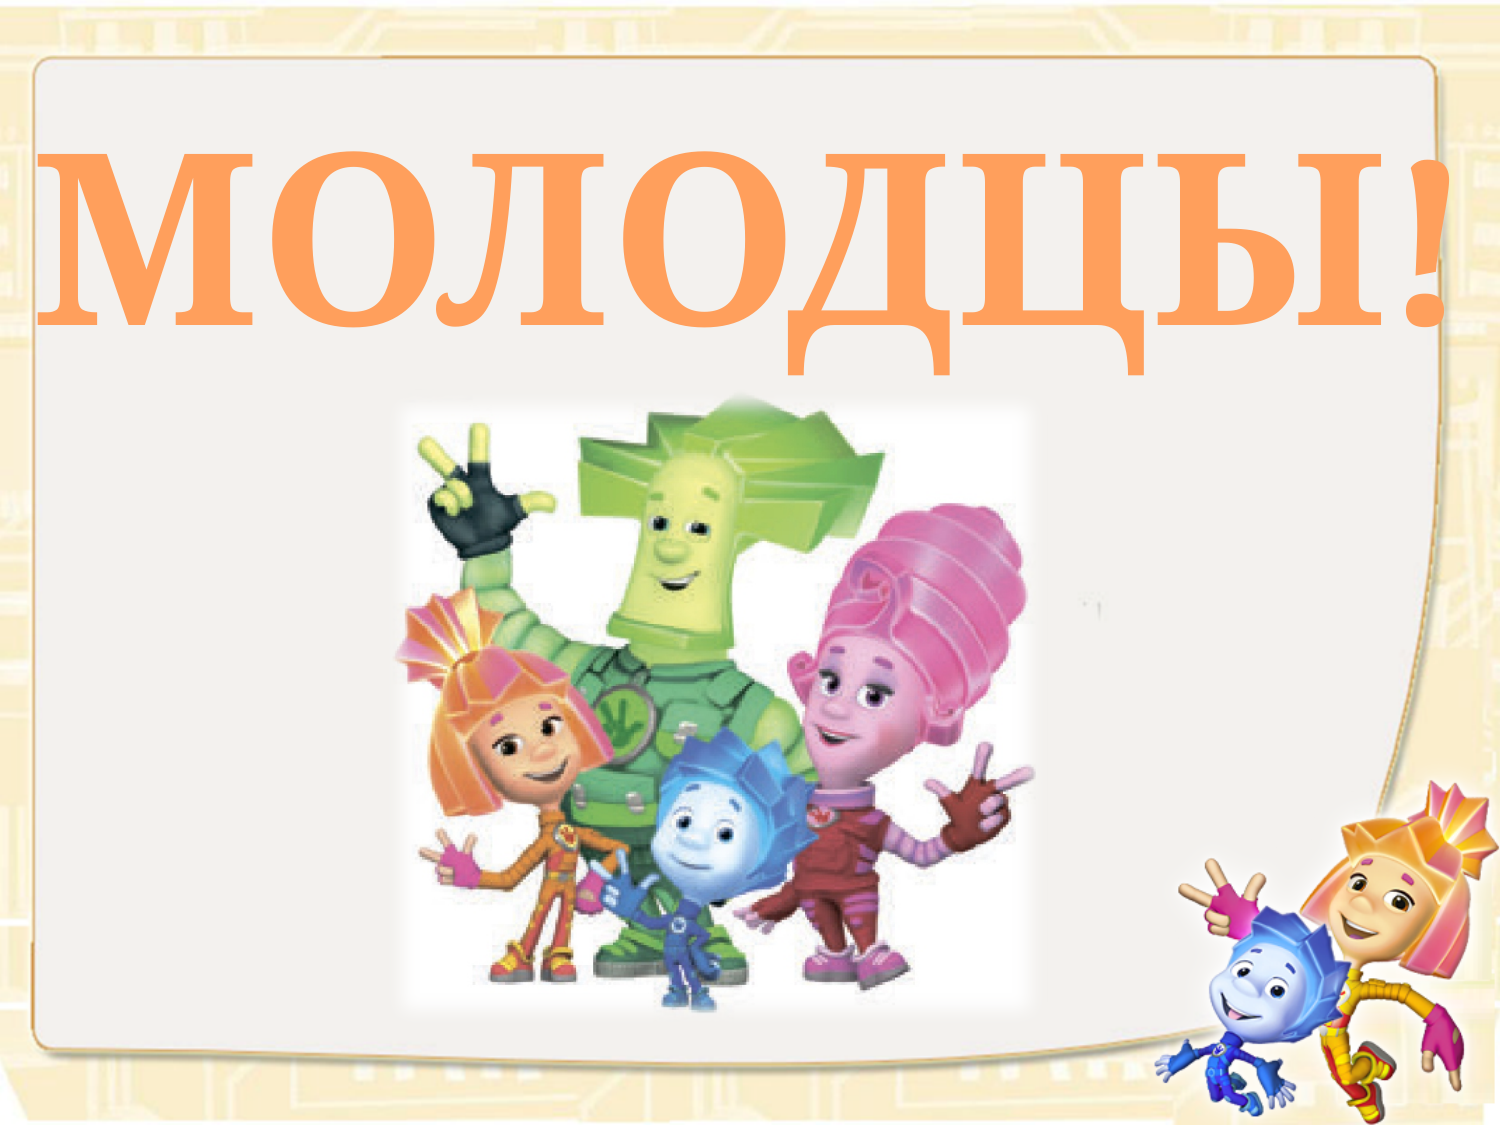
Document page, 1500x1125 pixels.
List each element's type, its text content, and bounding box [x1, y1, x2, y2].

text_box МОЛОДЦЫ! [16, 78, 1484, 381]
picture [0, 0, 1500, 1125]
